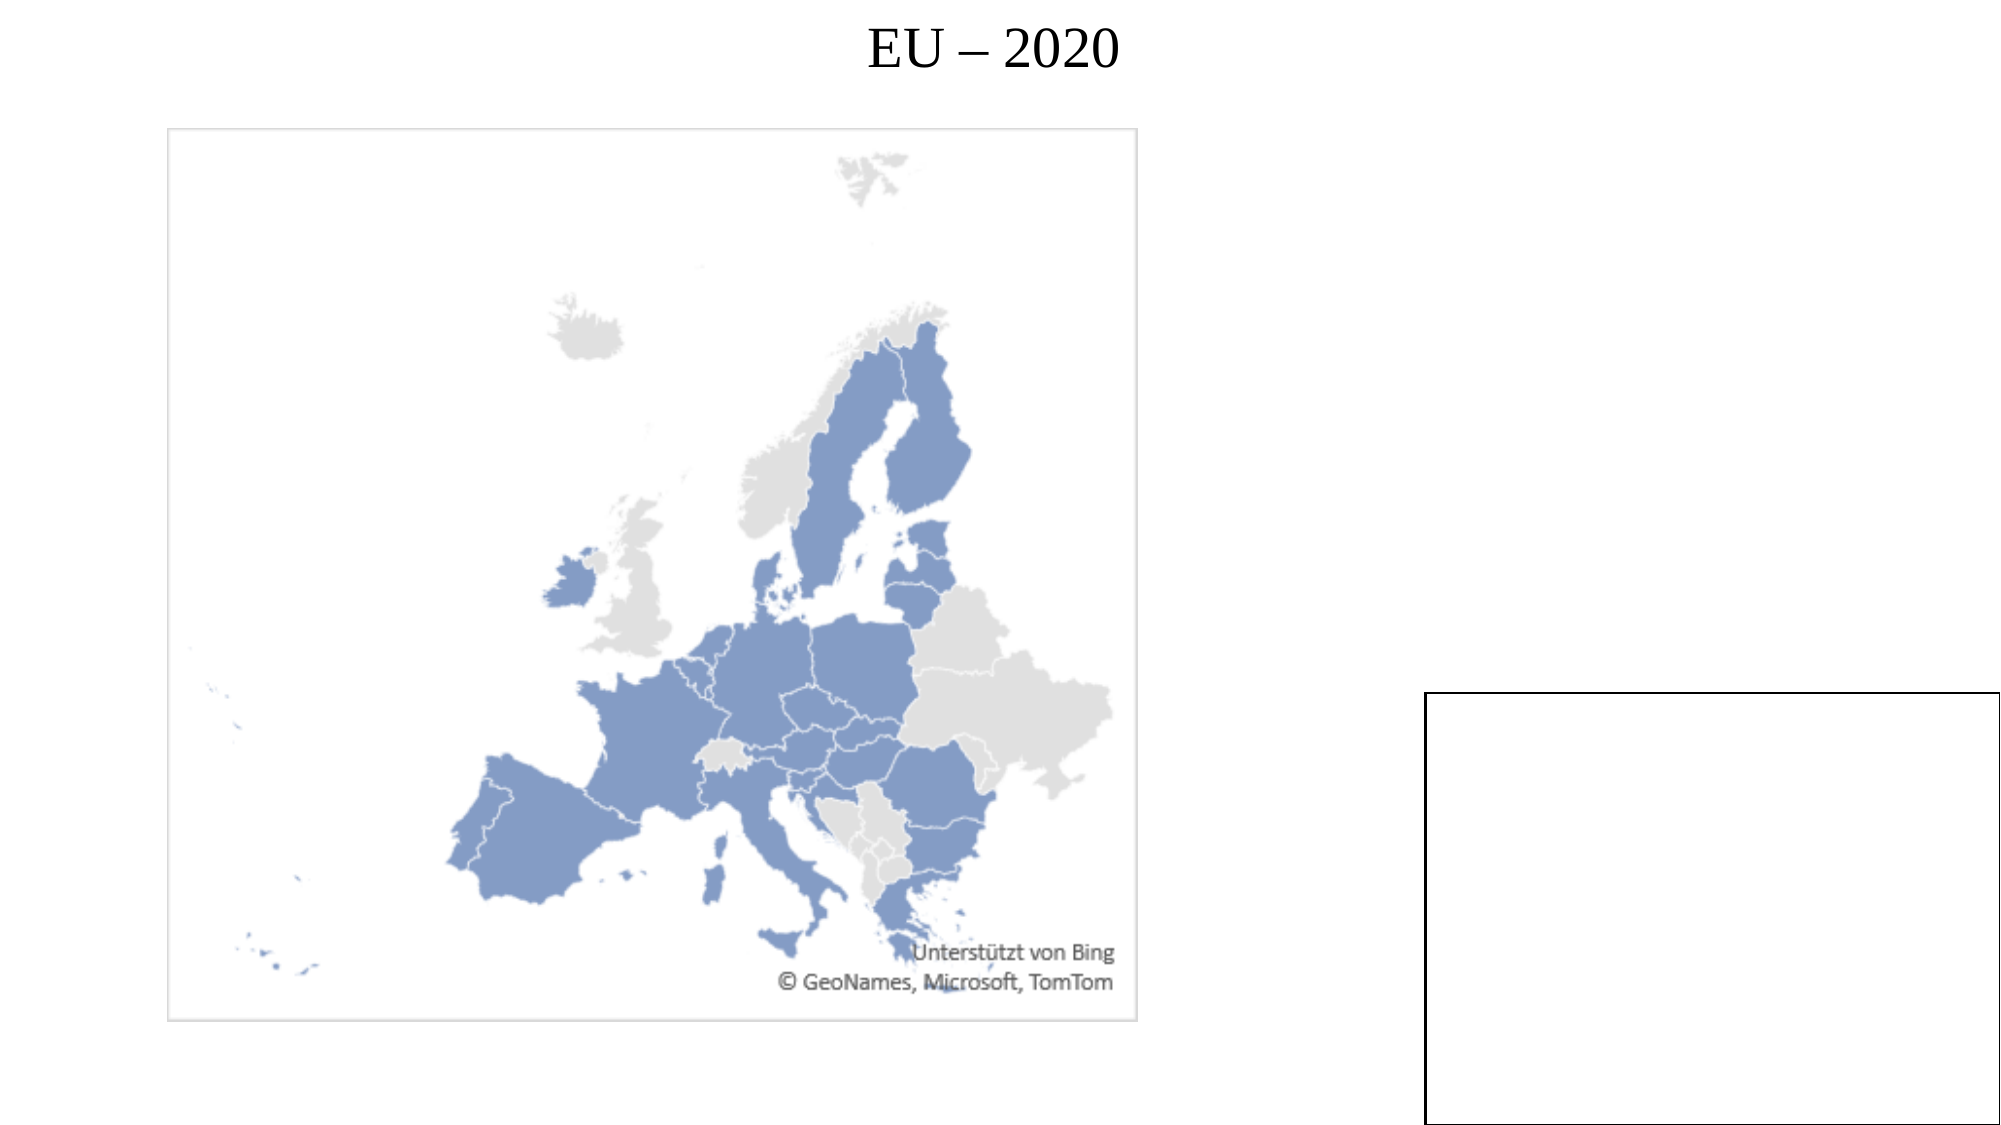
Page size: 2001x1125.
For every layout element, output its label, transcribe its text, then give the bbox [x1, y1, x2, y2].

picture [167, 128, 1138, 1022]
text_box EU – 2020 [3, 1, 2000, 91]
text_box [1424, 692, 2000, 1125]
